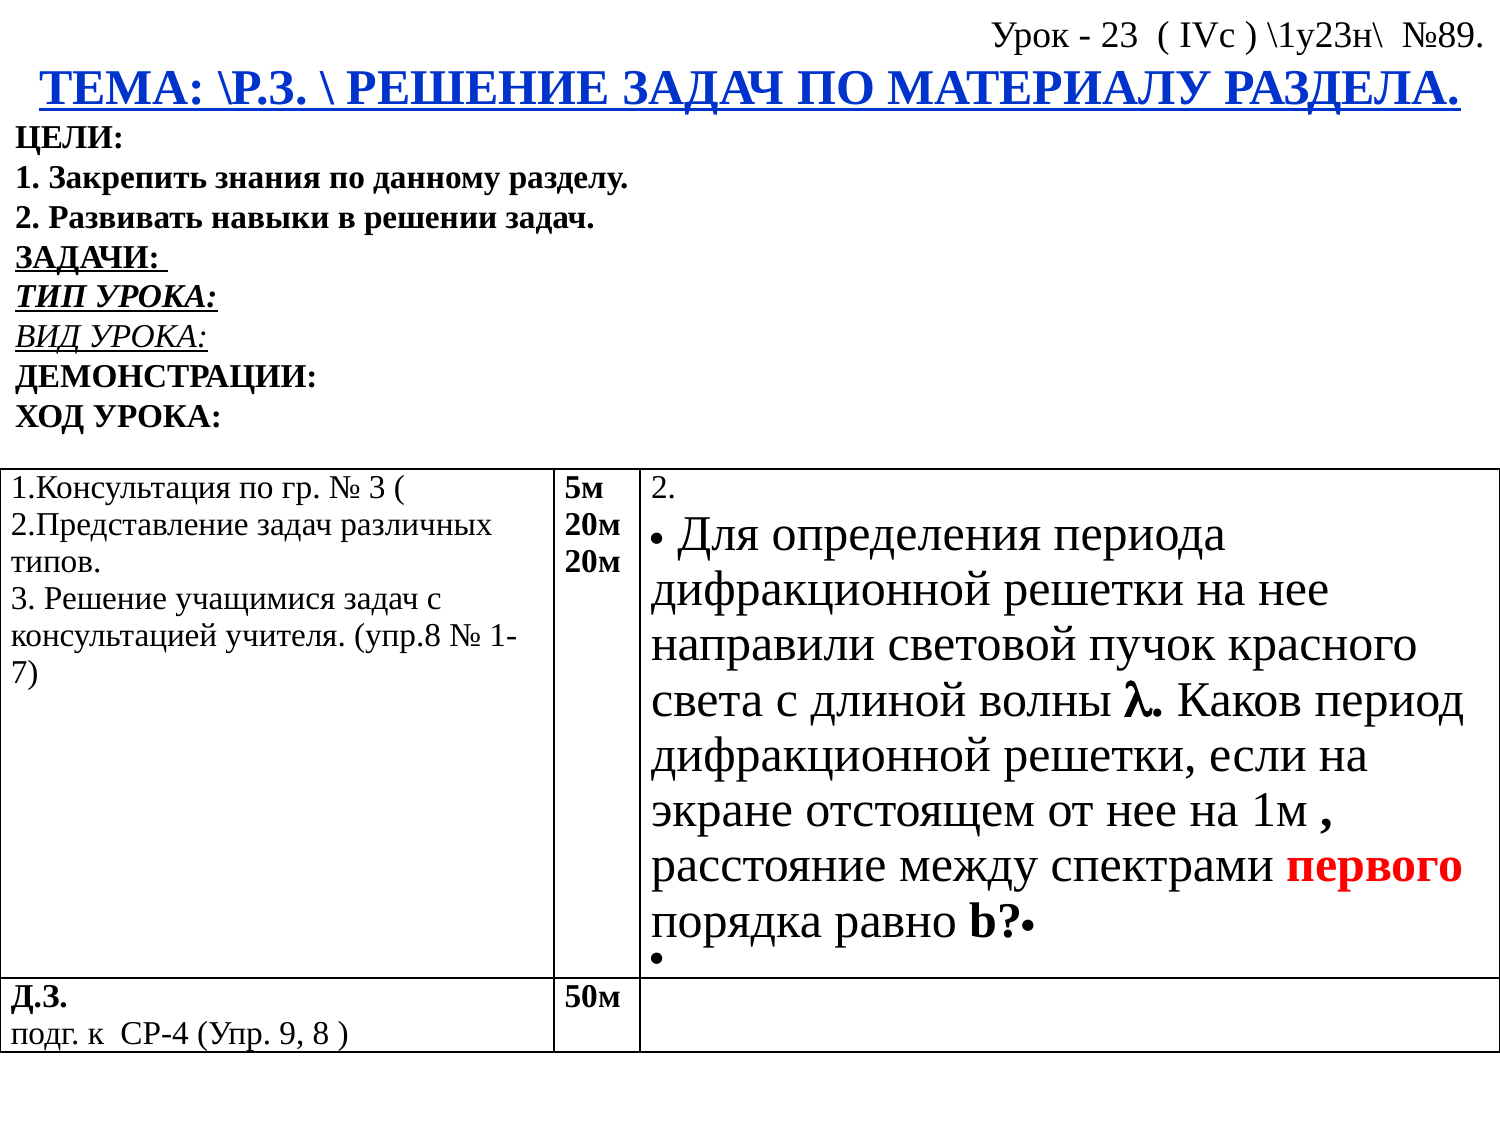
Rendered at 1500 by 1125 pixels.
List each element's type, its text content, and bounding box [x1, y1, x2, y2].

table_header 5м 20м 20м [555, 470, 639, 977]
table_header 1.Консультация по гр. № 3 ( 2.Представление задач различных типов. 3. Решение учащимися задач с консультацией учителя. (упр.8 № 1-7) [1, 470, 553, 977]
text_box Урок - 23 ( IVc ) \1у23н\ №89. ТЕМА: \Р.З. \ РЕШЕНИЕ ЗАДАЧ ПО МАТЕРИАЛУ РАЗДЕЛА. ЦЕЛИ: 1. Закрепить знания по данному разделу. 2. Развивать навыки в решении задач. ЗАДАЧИ: ТИП УРОКА: ВИД УРОКА: ДЕМОНСТРАЦИИ: ХОД УРОКА: [0, 2, 1500, 442]
table_cell 50м [555, 979, 639, 1051]
table_header 2.  Для определения периода дифракционной решетки на нее направили световой пучок красного света с длиной волны . Каков период дифракционной решетки, если на экране отстоящем от нее на 1м , расстояние между спектрами первого порядка равно b?  [641, 470, 1499, 977]
table_cell Д.З. подг. к СР-4 (Упр. 9, 8 ) [1, 979, 553, 1051]
table_cell [641, 979, 1499, 1051]
